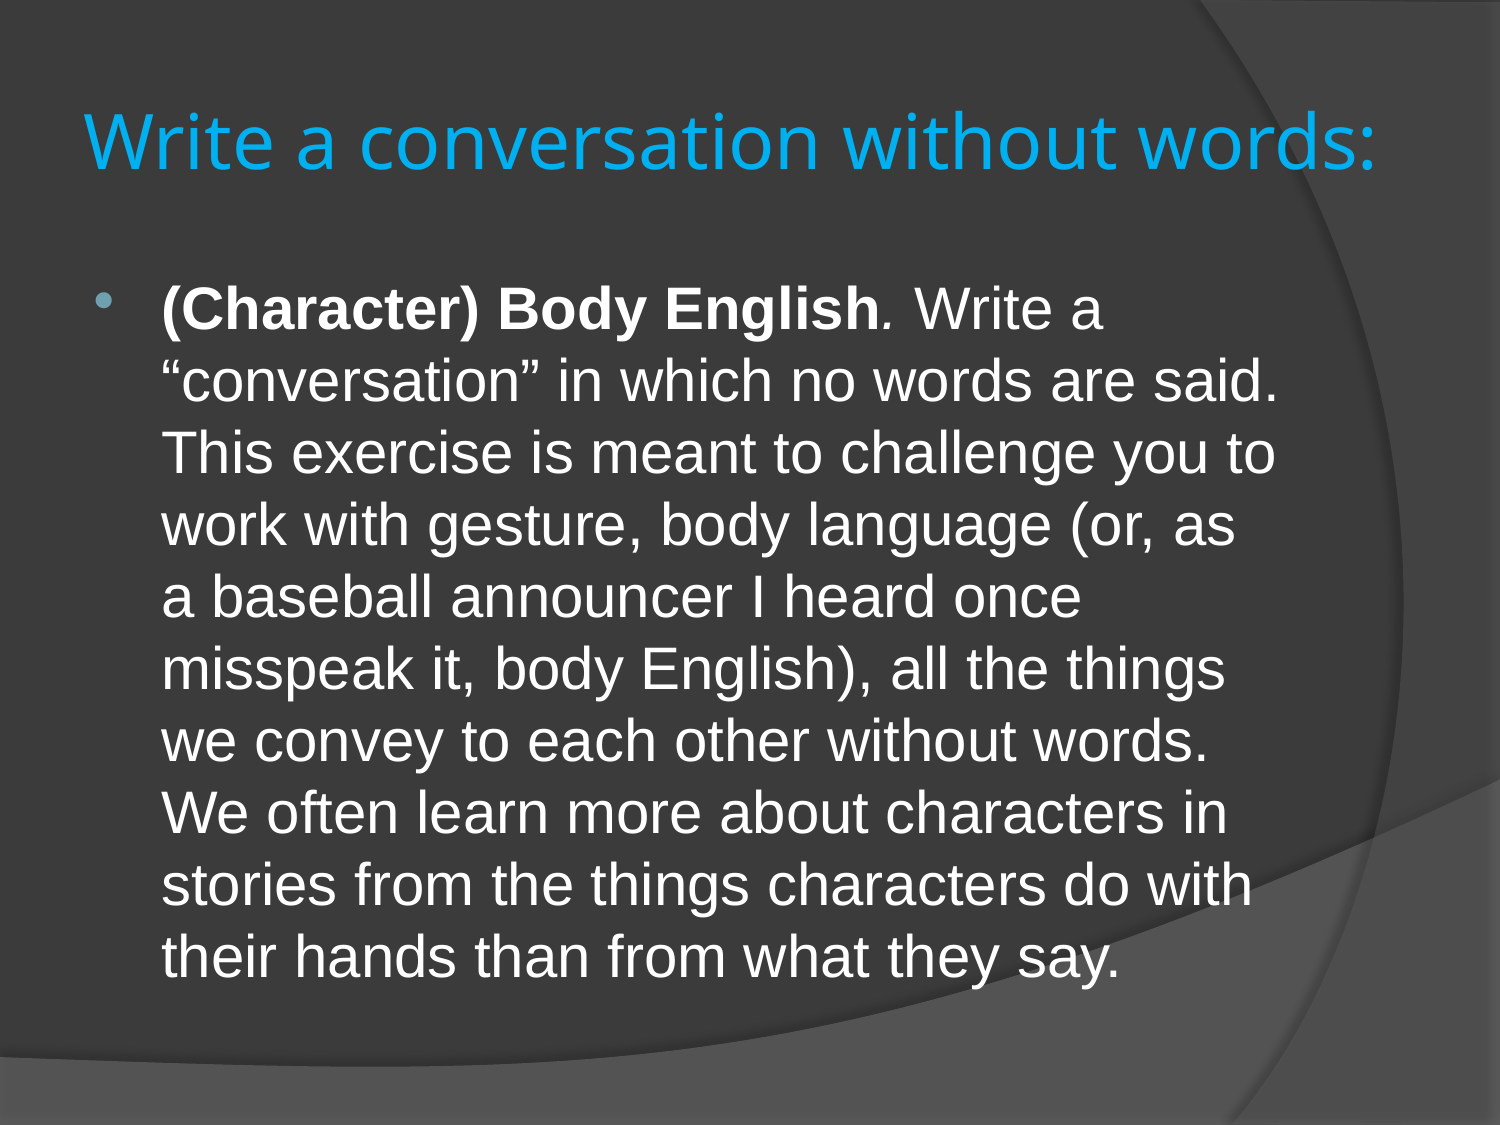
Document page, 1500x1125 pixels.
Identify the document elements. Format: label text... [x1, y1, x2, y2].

list (Character) Body English. Write a “conversation” in which no words are said. This exercise is meant to challenge you to work with gesture, body language (or, as a baseball announcer I heard once misspeak it, body English), all the things we convey to each other without words. We often learn more about characters in stories from the things characters do with their hands than from what they say. [75, 262, 1300, 1005]
title Write a conversation without words: [75, 45, 1388, 233]
